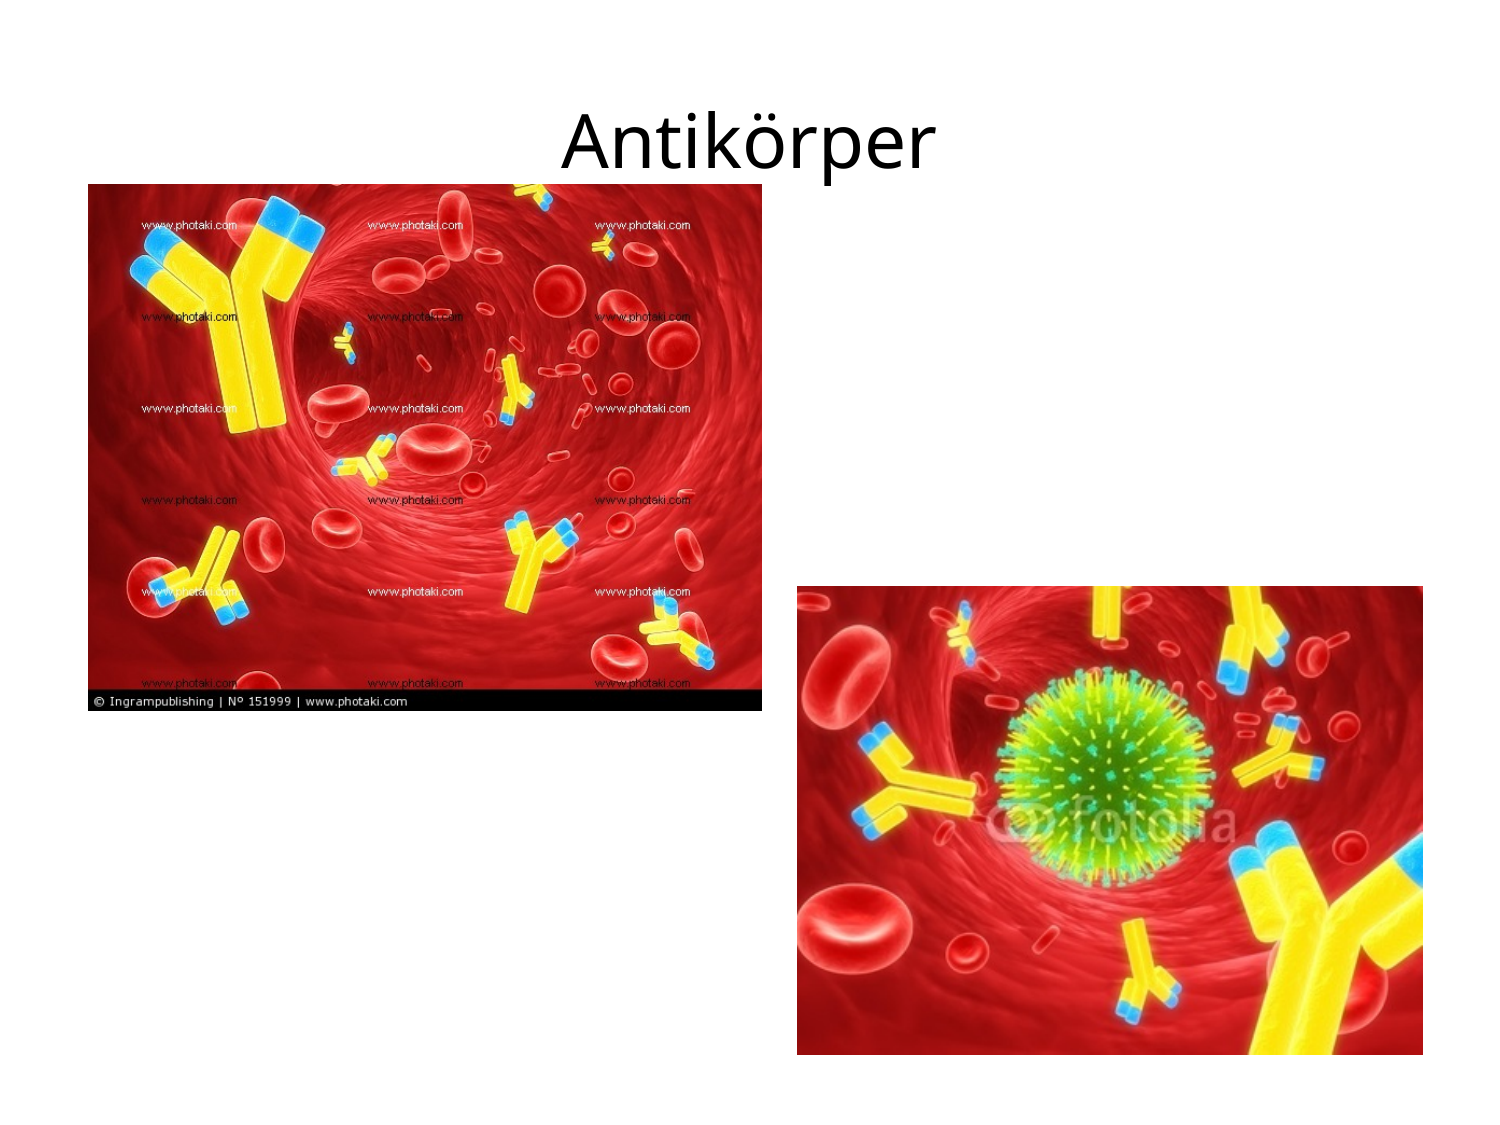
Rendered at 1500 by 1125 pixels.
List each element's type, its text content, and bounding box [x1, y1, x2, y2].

title Antikörper [74, 44, 1426, 233]
picture [796, 585, 1423, 1056]
picture [88, 184, 762, 711]
